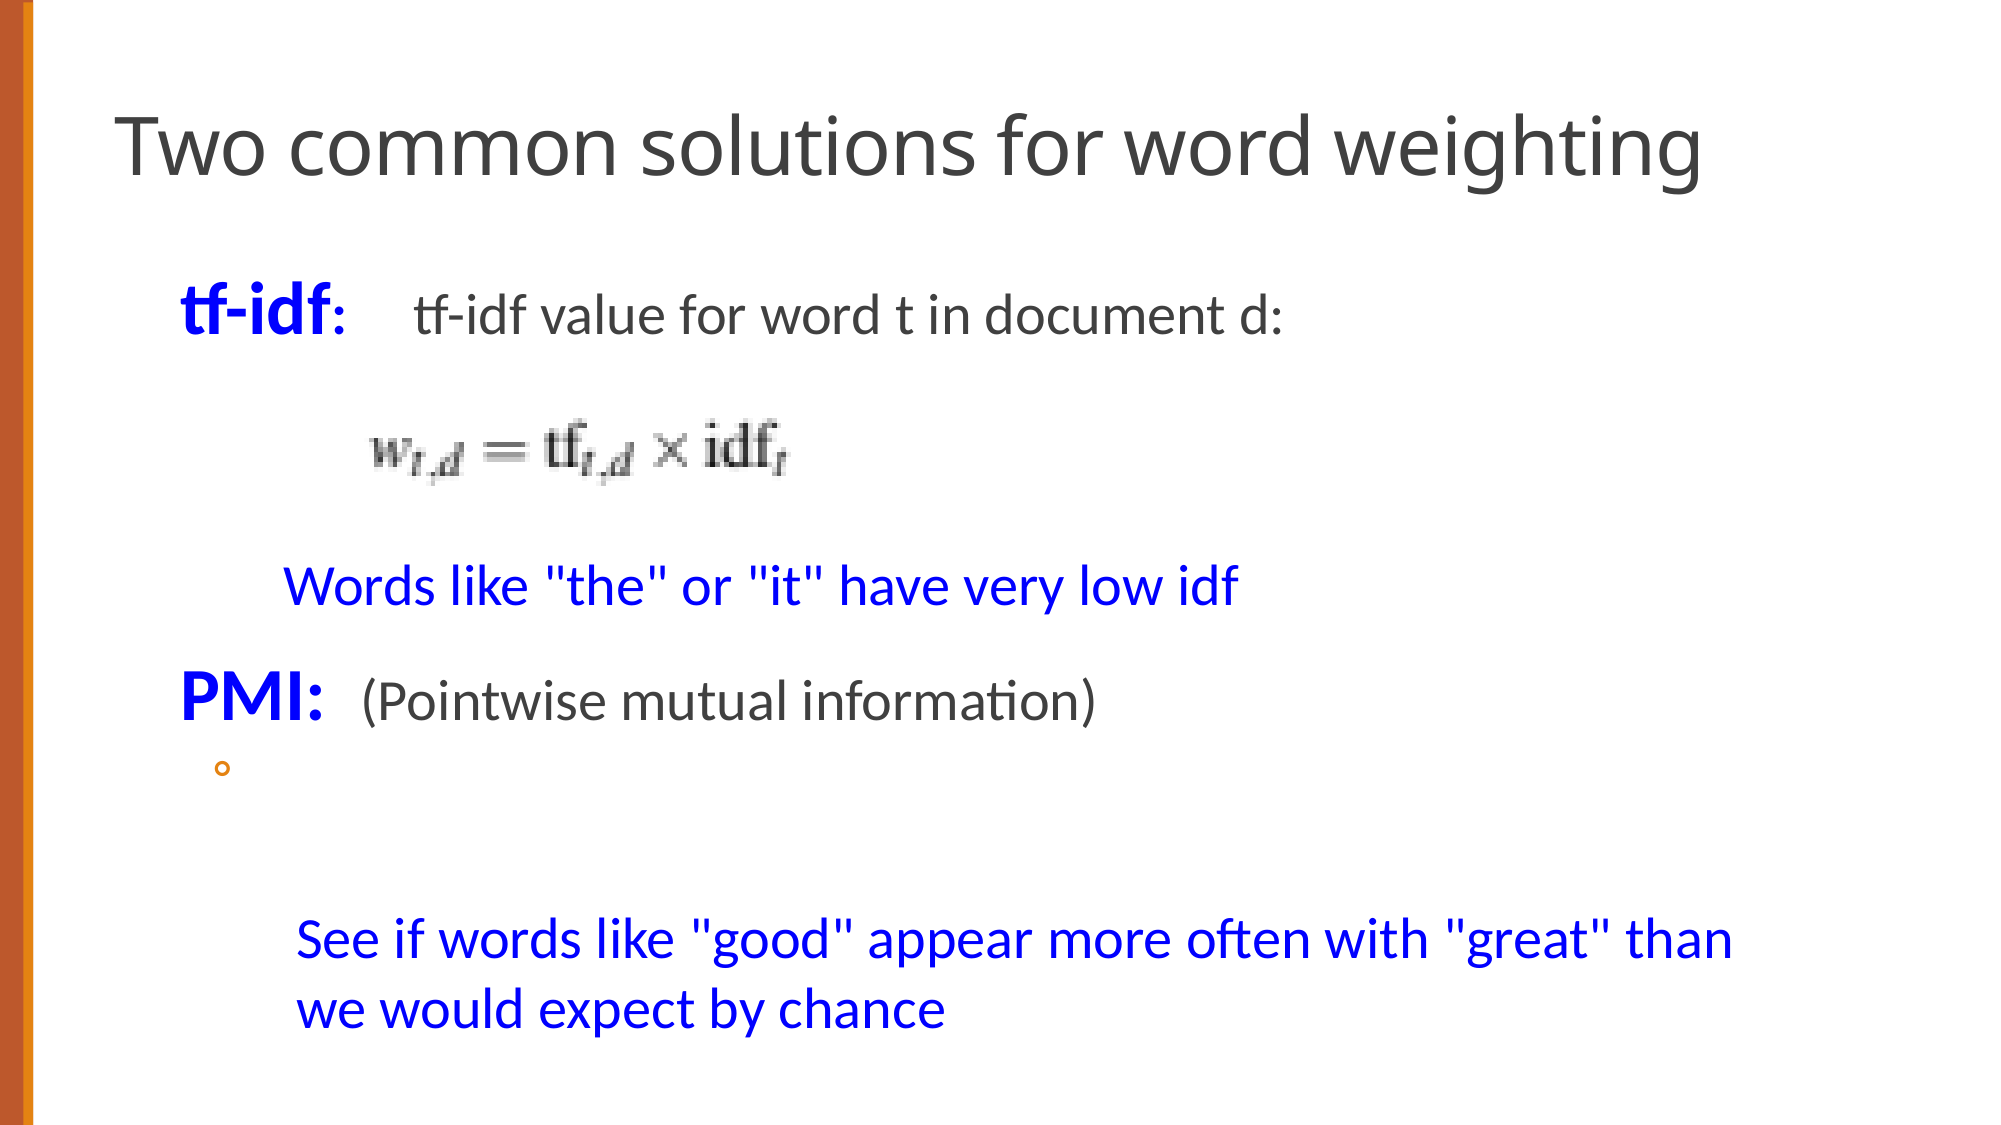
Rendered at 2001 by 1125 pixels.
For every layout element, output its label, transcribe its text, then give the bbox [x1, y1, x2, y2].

text_box Words like "the" or "it" have very low idf [269, 539, 1255, 625]
picture [359, 409, 806, 497]
title Two common solutions for word weighting [99, 51, 1938, 200]
text_box See if words like "good" appear more often with "great" than we would expect by chance [281, 892, 1757, 1048]
